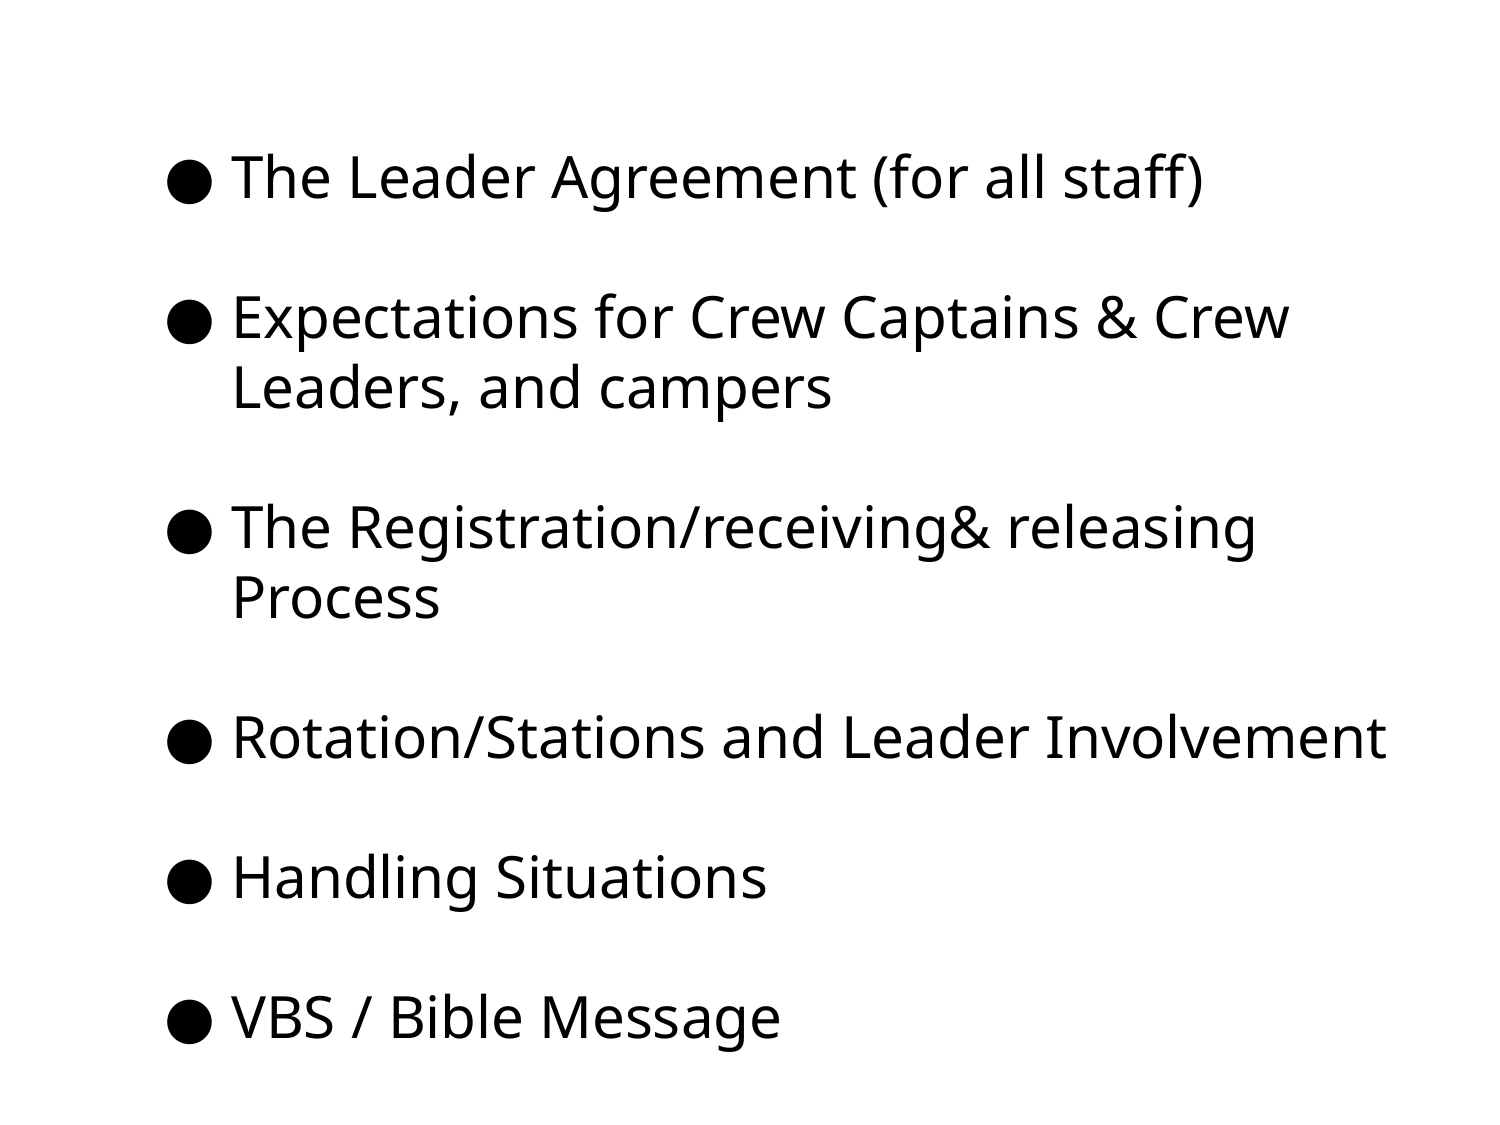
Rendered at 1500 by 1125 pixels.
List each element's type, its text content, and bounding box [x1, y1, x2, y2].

text_box The Leader Agreement (for all staff) Expectations for Crew Captains & Crew Leaders, and campers The Registration/receiving& releasing Process Rotation/Stations and Leader Involvement Handling Situations VBS / Bible Message [141, 132, 1450, 1058]
